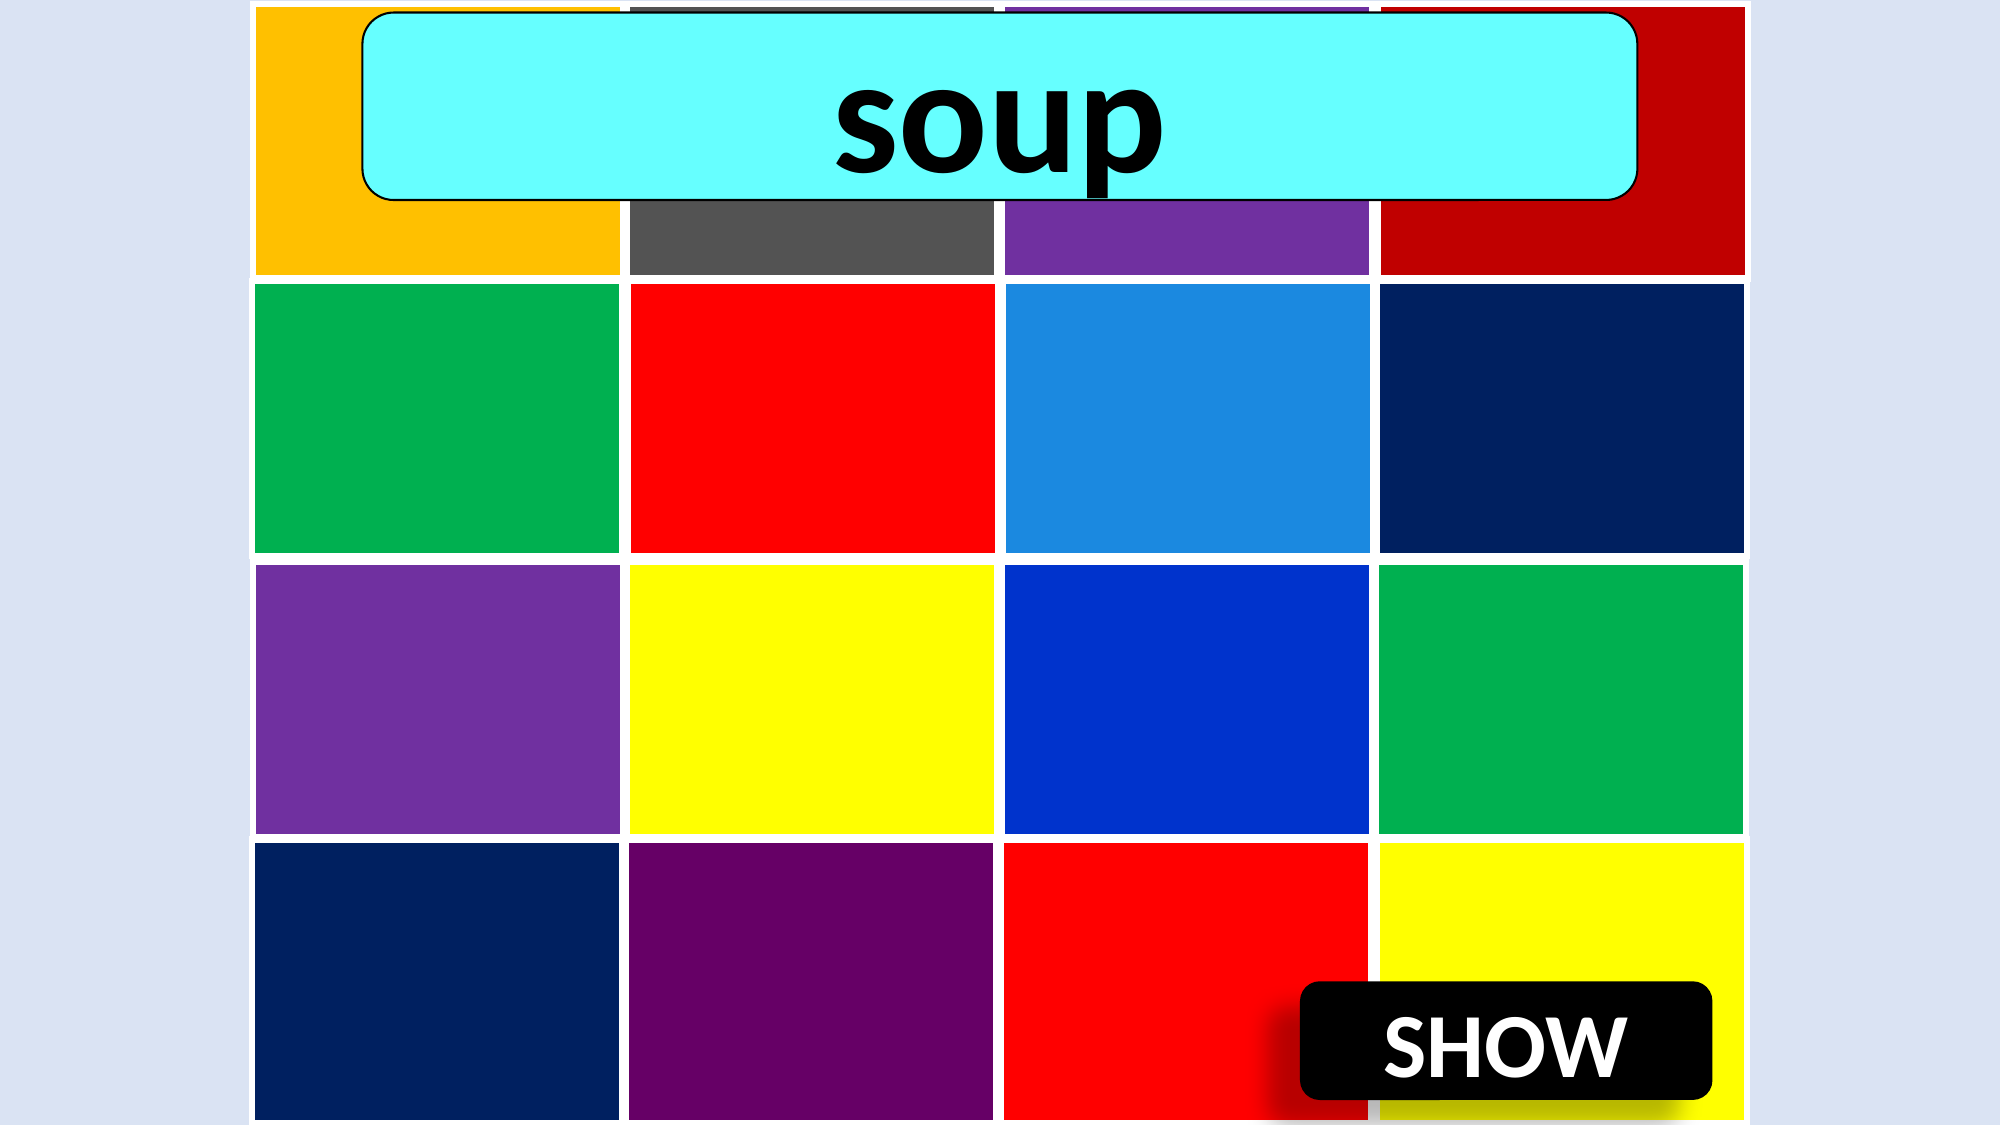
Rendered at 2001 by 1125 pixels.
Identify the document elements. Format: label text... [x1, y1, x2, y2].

text_box [1376, 838, 1748, 1124]
text_box [1001, 3, 1373, 11]
text_box [624, 978, 997, 1124]
text_box [1377, 3, 1749, 280]
text_box [1560, 561, 1747, 838]
text_box SHOW [1298, 980, 1714, 1102]
text_box [252, 3, 624, 280]
text_box soup [361, 11, 1639, 202]
text_box [1000, 978, 1372, 1124]
text_box [626, 3, 998, 11]
text_box [1560, 280, 1748, 557]
text_box [252, 561, 415, 838]
picture [415, 63, 1560, 978]
text_box [251, 280, 415, 557]
text_box [251, 838, 623, 1124]
